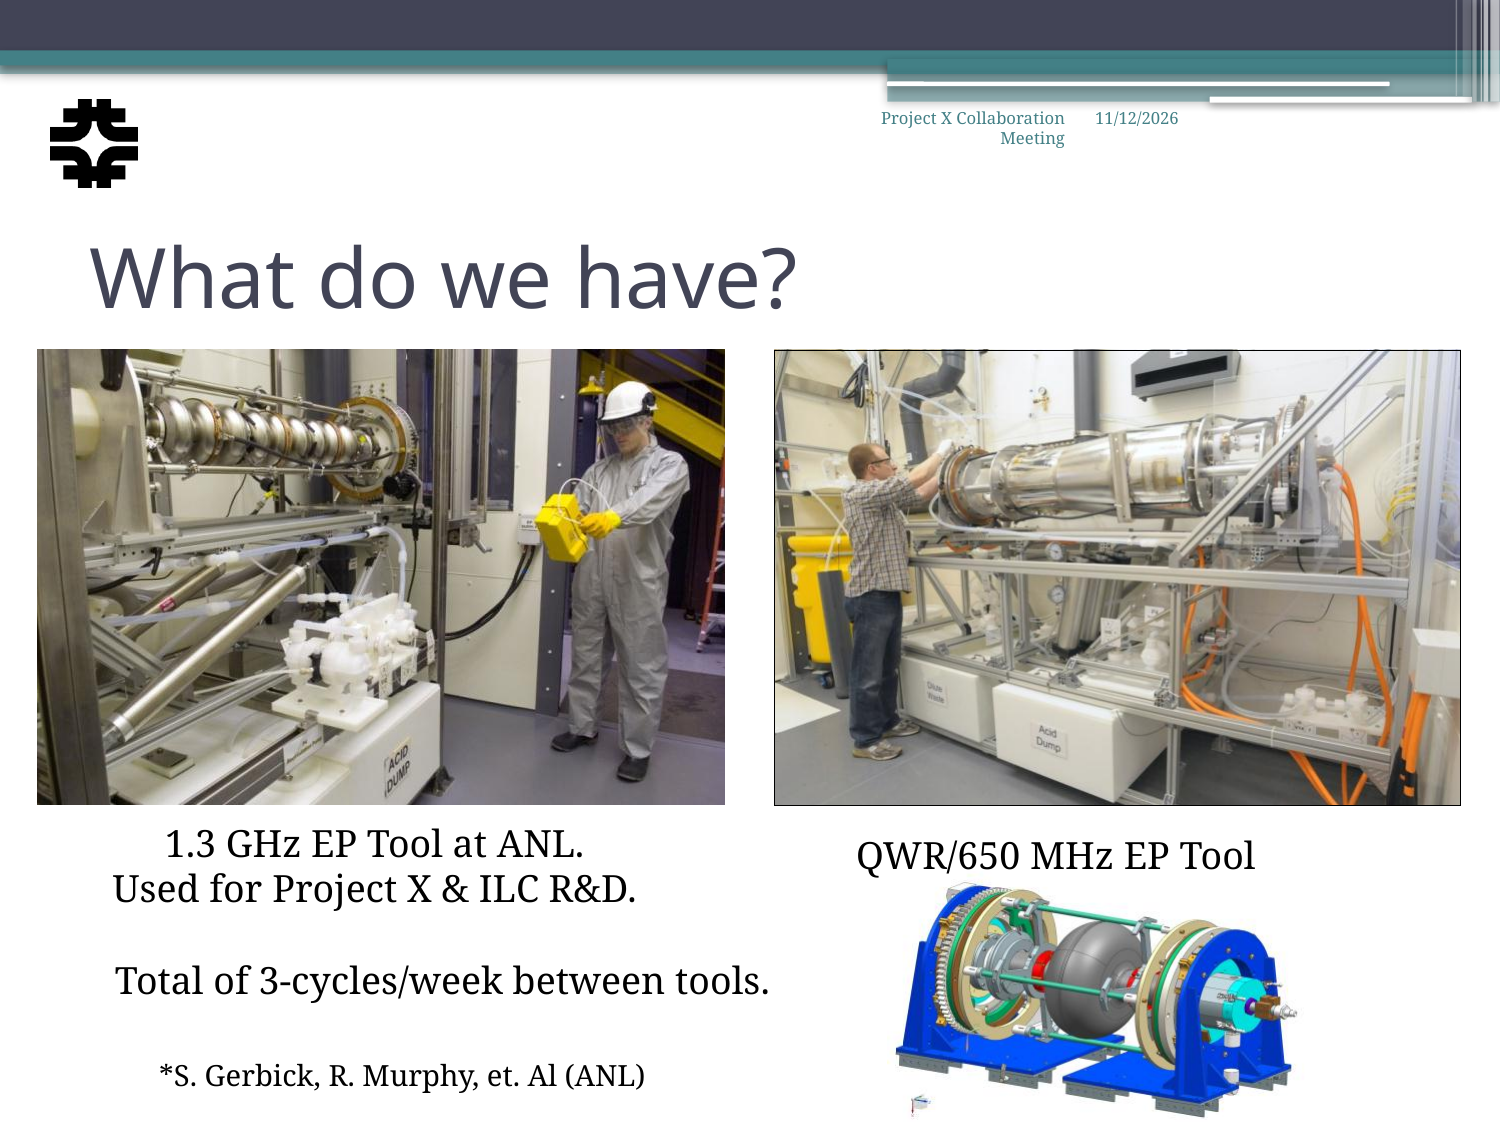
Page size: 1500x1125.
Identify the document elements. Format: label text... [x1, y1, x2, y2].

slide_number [1080, 100, 1238, 176]
text_box QWR/650 MHz EP Tool [841, 824, 1272, 885]
title What do we have? [75, 187, 1425, 363]
picture [49, 99, 138, 188]
picture [887, 854, 1310, 1122]
text_box 1.3 GHz EP Tool at ANL. Used for Project X & ILC R&D. [62, 816, 688, 918]
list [774, 349, 1461, 806]
picture [37, 349, 726, 806]
text_box Total of 3-cycles/week between tools. [100, 949, 786, 1010]
footer Project X Collaboration Meeting [800, 100, 1080, 176]
text_box *S. Gerbick, R. Murphy, et. Al (ANL) [144, 1049, 661, 1100]
